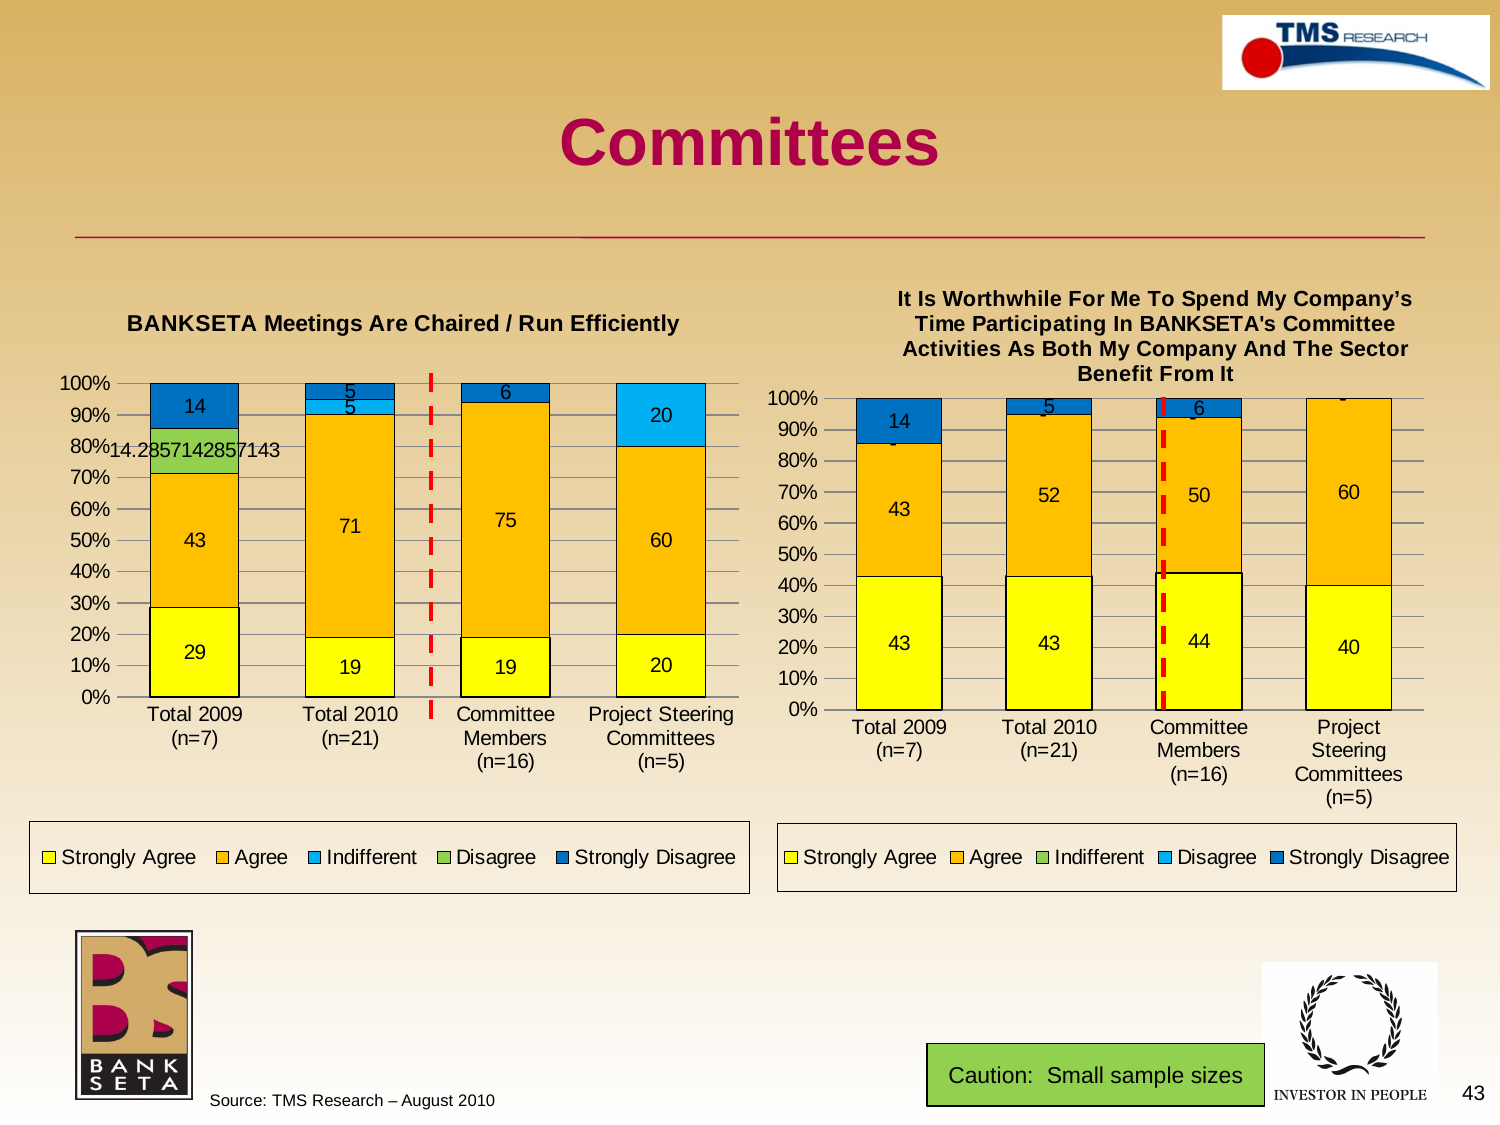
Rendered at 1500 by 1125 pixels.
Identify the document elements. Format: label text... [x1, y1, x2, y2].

text_box Caution: Small sample sizes [925, 1041, 1267, 1108]
table_cell Don’t Recall [0, 246, 1500, 250]
picture [1262, 962, 1438, 1071]
chart [766, 262, 1468, 938]
text_box Source: TMS Research – August 2010 [194, 1082, 1058, 1118]
chart [29, 278, 753, 938]
picture [1222, 15, 1490, 90]
slide_number 43 [1262, 1071, 1500, 1125]
title Committees [74, 44, 1426, 233]
picture [75, 938, 193, 1100]
